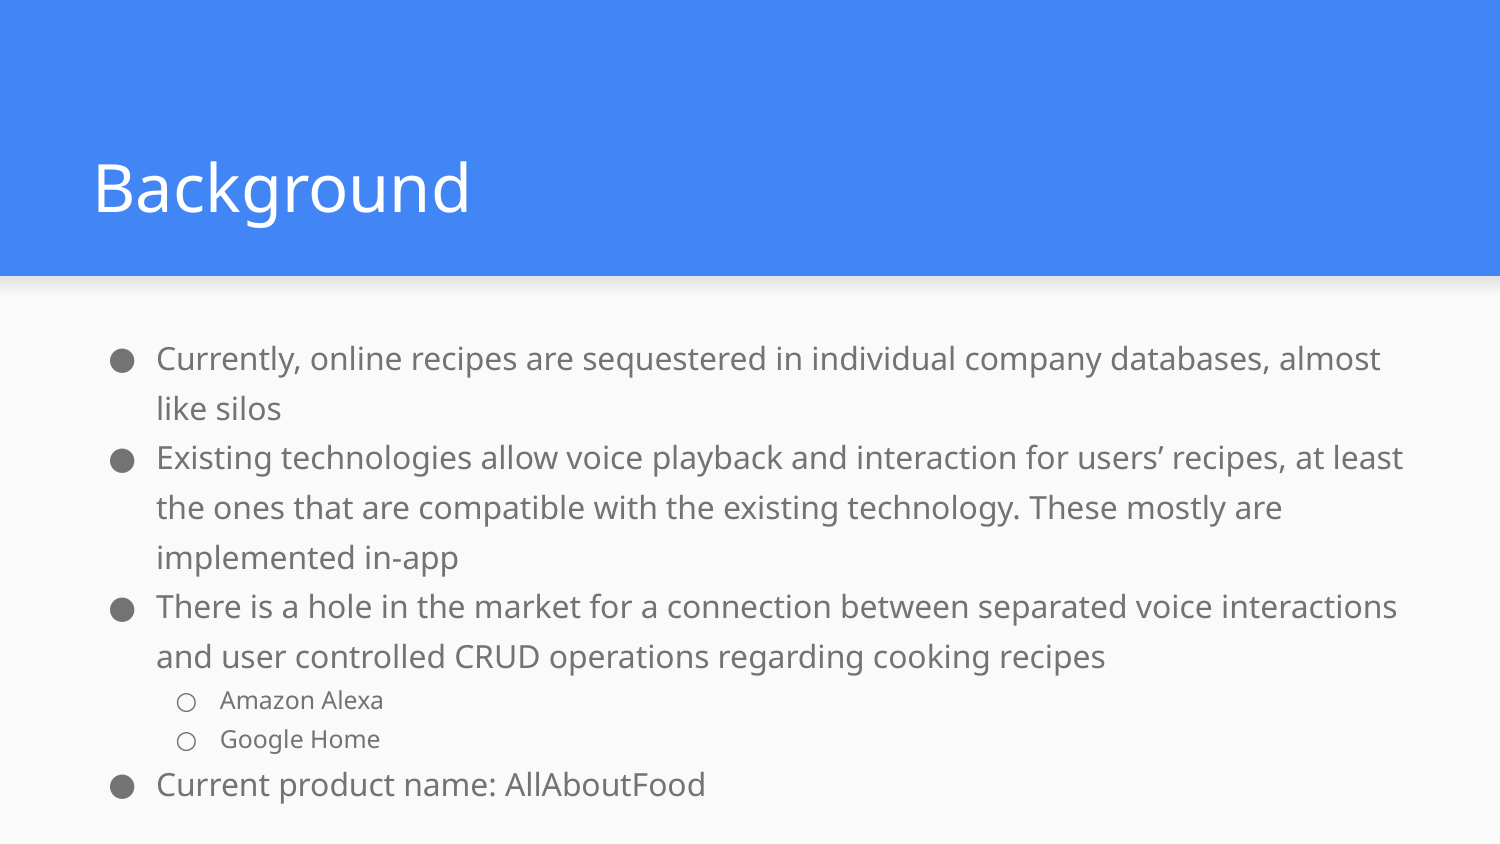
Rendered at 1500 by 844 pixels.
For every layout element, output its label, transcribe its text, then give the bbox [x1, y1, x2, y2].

list Currently, online recipes are sequestered in individual company databases, almost like silos Existing technologies allow voice playback and interaction for users’ recipes, at least the ones that are compatible with the existing technology. These mostly are implemented in-app There is a hole in the market for a connection between separated voice interactions and user controlled CRUD operations regarding cooking recipes Amazon Alexa Google Home Current product name: AllAboutFood [77, 314, 1427, 827]
title Background [77, 121, 1427, 248]
